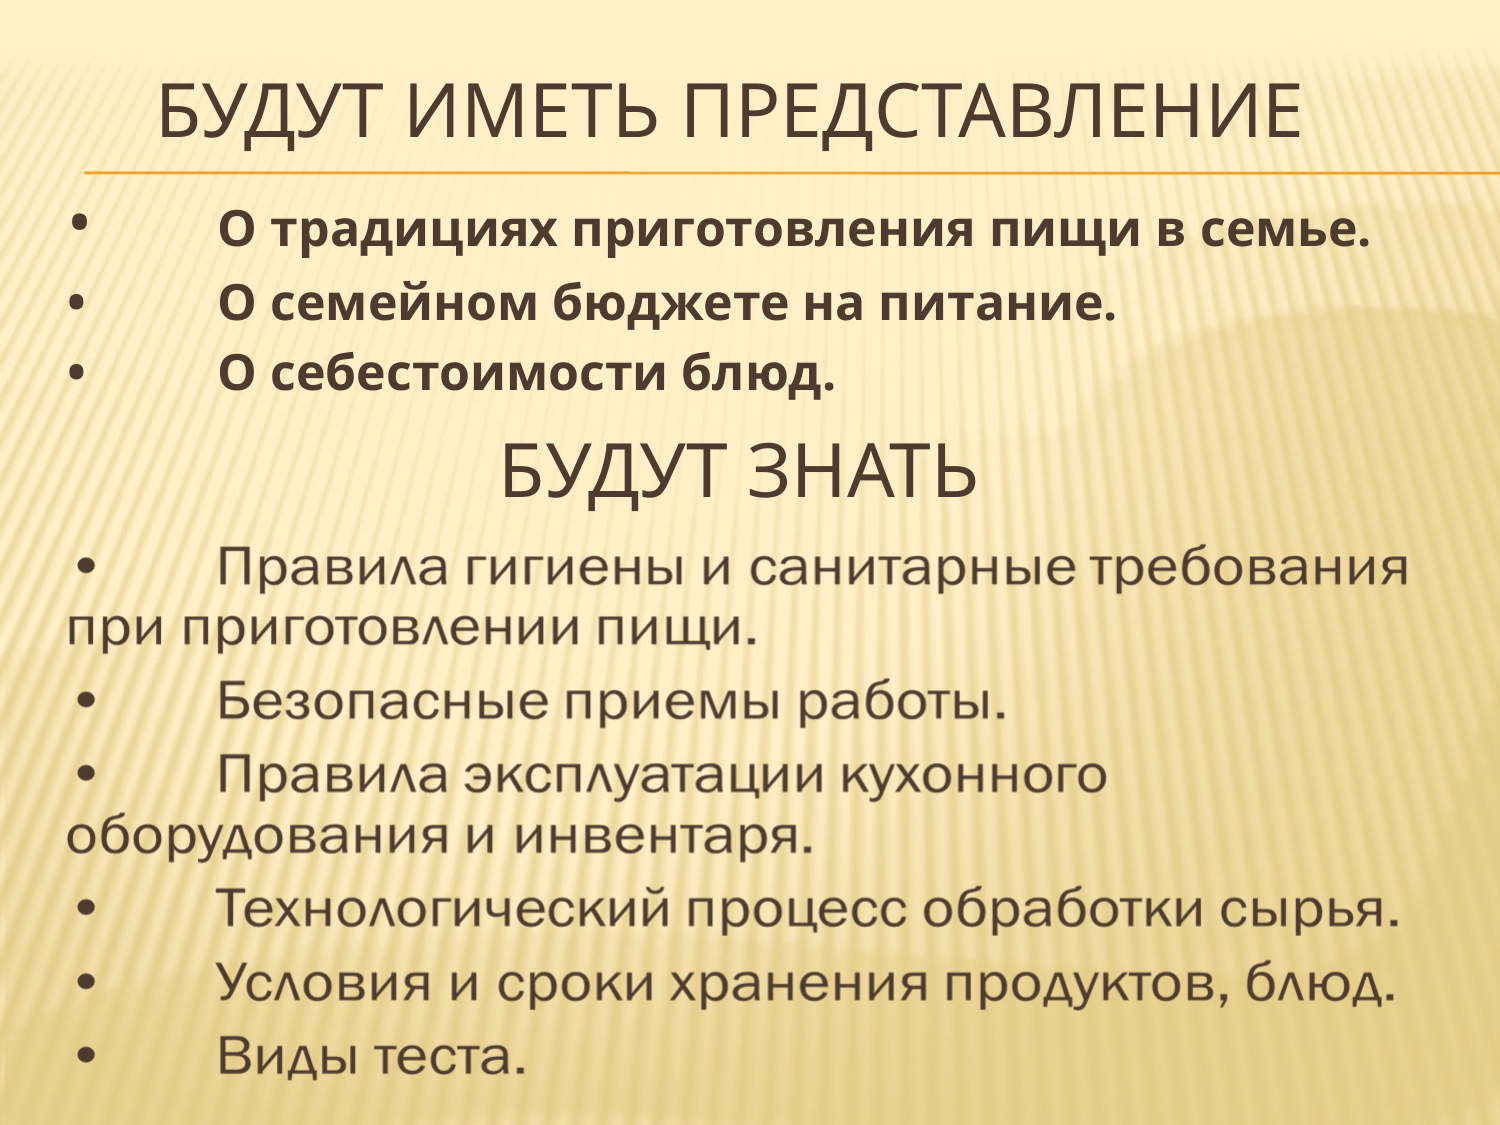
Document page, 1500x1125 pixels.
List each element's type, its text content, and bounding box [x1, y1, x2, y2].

picture [27, 455, 1473, 1125]
title будут иметь представление будут знать [70, 30, 1409, 172]
list • О традициях приготовления пищи в семье. • О семейном бюджете на питание. • О себестоимости блюд. [53, 172, 1479, 457]
